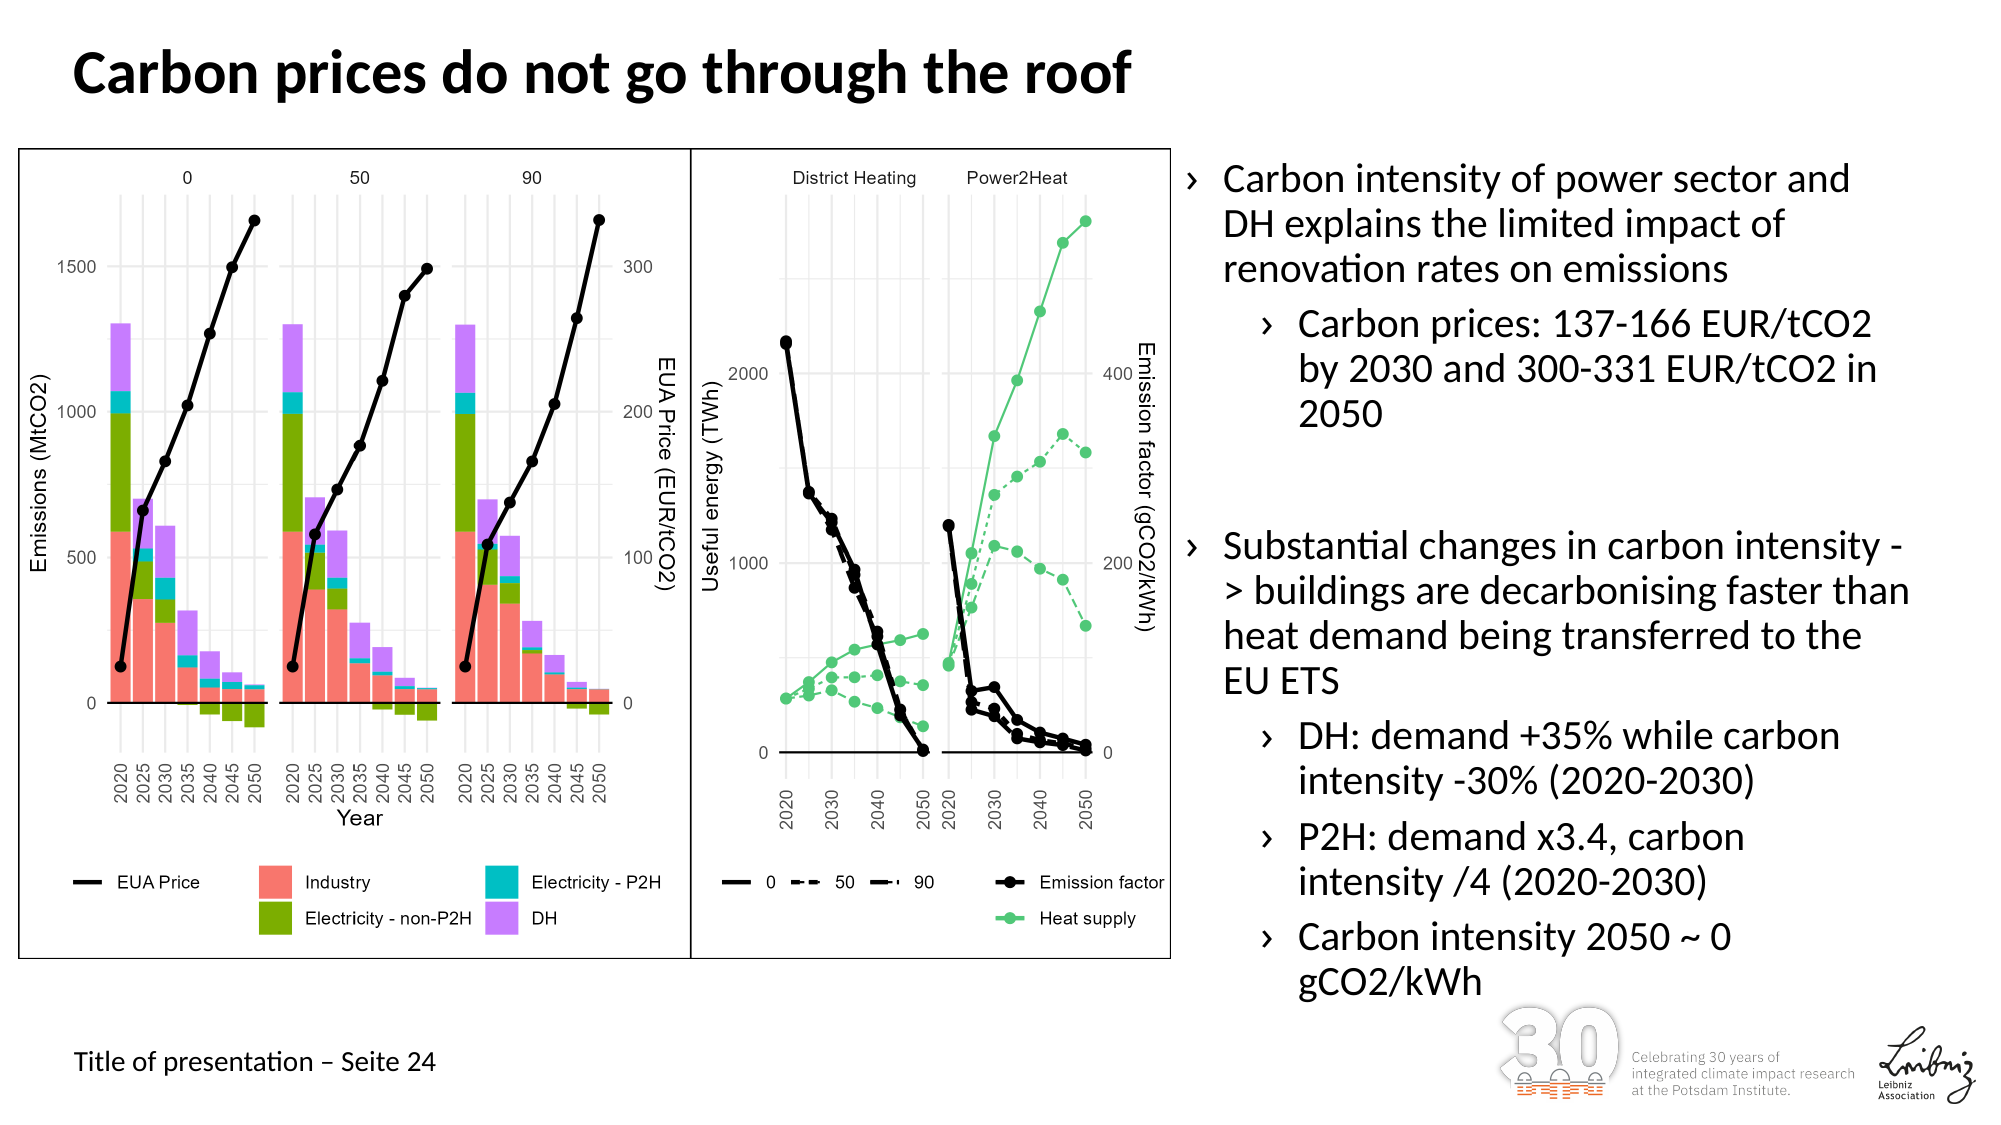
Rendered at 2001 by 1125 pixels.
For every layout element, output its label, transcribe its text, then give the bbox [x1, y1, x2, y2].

picture [1486, 993, 1868, 1105]
title Carbon prices do not go through the roof [59, 0, 1941, 148]
picture [18, 148, 1171, 959]
picture [1878, 1026, 1976, 1104]
list Carbon intensity of power sector and DH explains the limited impact of renovation rates on emissions Carbon prices: 137-166 EUR/tCO2 by 2030 and 300-331 EUR/tCO2 in 2050 Substantial changes in carbon intensity -> buildings are decarbonising faster than heat demand being transferred to the EU ETS DH: demand +35% while carbon intensity -30% (2020-2030) P2H: demand x3.4, carbon intensity /4 (2020-2030) Carbon intensity 2050 ~ 0 gCO2/kWh [1170, 148, 1928, 976]
